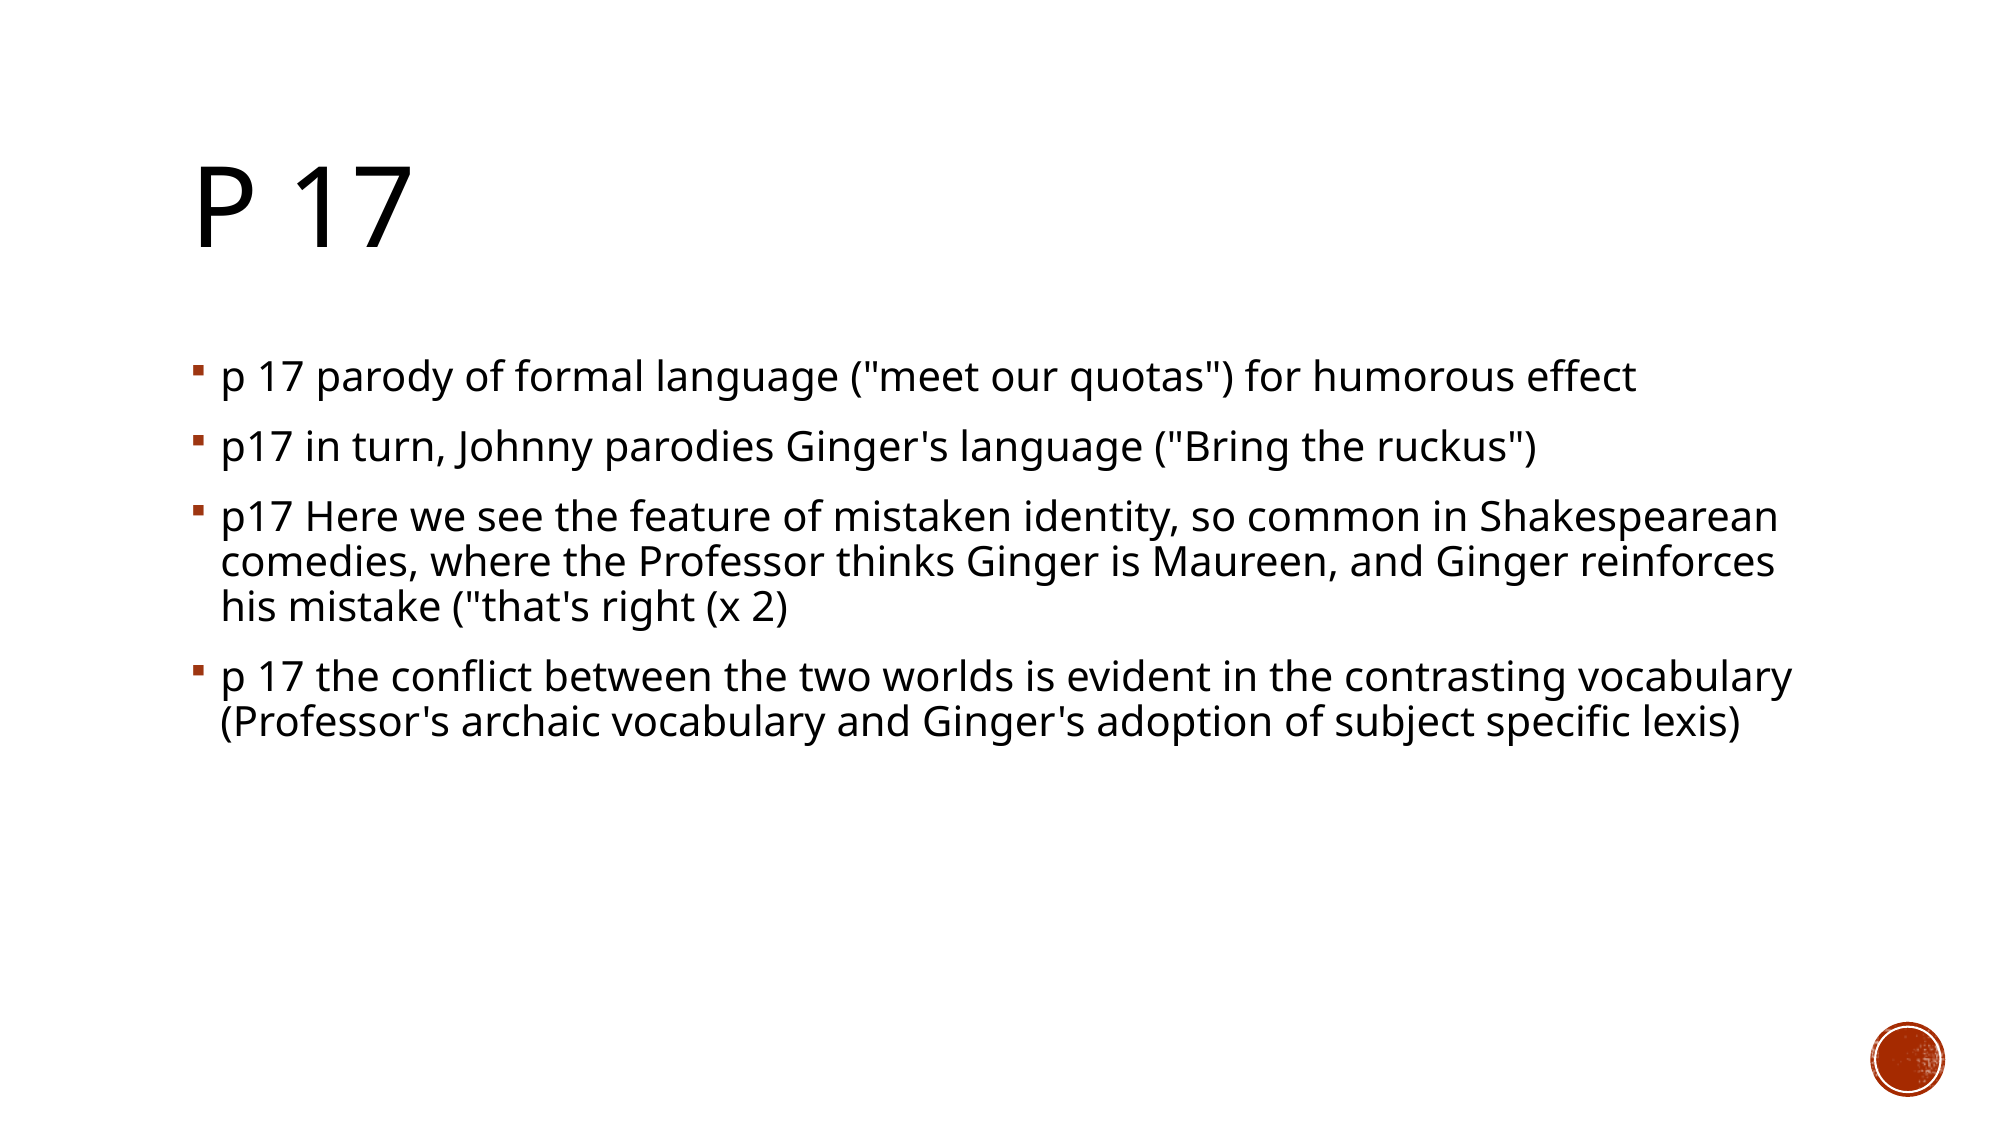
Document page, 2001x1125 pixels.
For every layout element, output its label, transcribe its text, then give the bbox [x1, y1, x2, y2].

title p 17 [175, 79, 1826, 344]
list p 17 parody of formal language ("meet our quotas") for humorous effect p17 in turn, Johnny parodies Ginger's language ("Bring the ruckus") p17 Here we see the feature of mistaken identity, so common in Shakespearean comedies, where the Professor thinks Ginger is Maureen, and Ginger reinforces his mistake ("that's right (x 2) p 17 the conflict between the two worlds is evident in the contrasting vocabulary (Professor's archaic vocabulary and Ginger's adoption of subject specific lexis) [175, 348, 1826, 1013]
